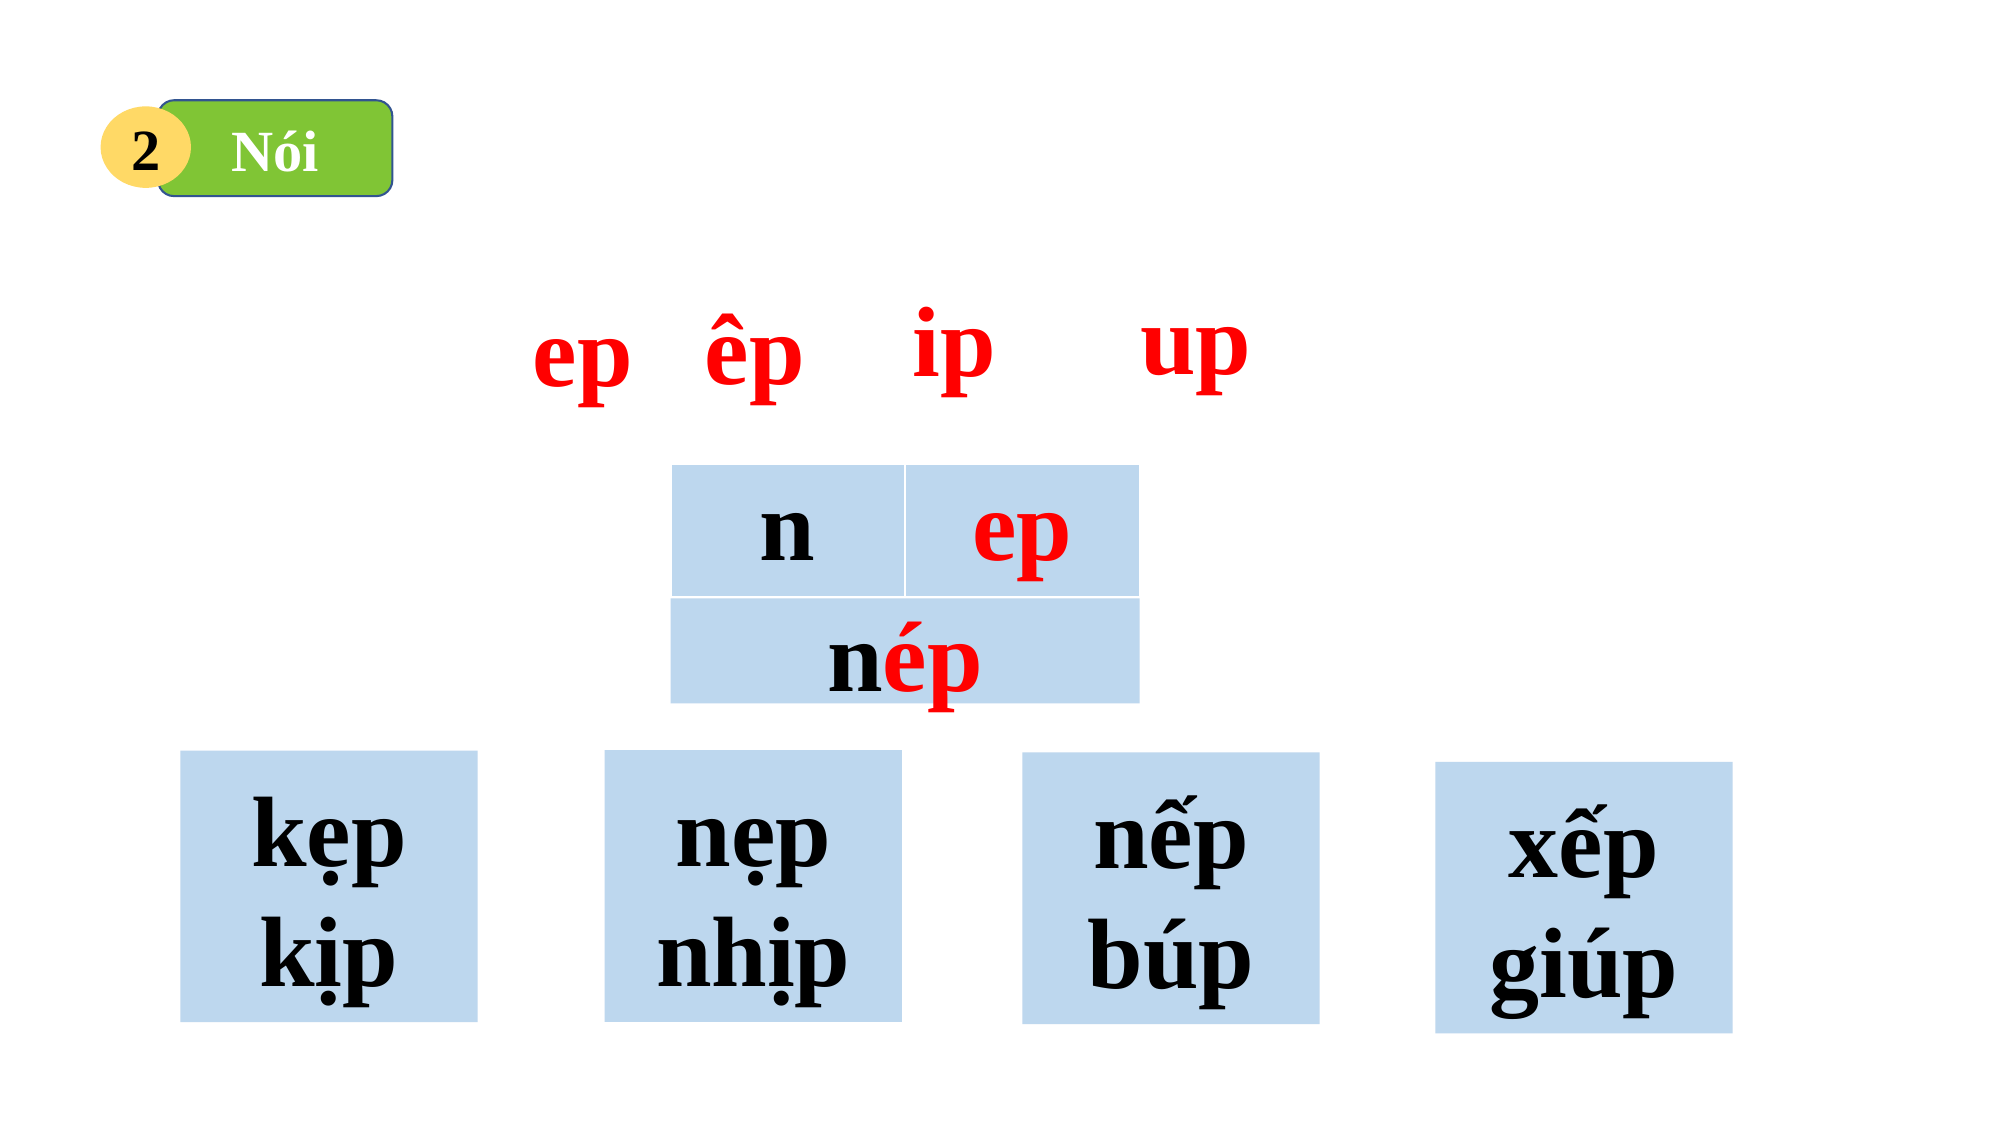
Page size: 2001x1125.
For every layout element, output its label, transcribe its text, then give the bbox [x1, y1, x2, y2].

text_box Nói [159, 99, 394, 198]
text_box xếp giúp [1434, 761, 1734, 1034]
text_box up [1125, 267, 1396, 402]
text_box êp [689, 276, 960, 412]
text_box nép [670, 597, 1141, 704]
text_box 2 [99, 105, 193, 189]
text_box nếp búp [1021, 751, 1321, 1025]
text_box kẹp kịp [179, 750, 479, 1023]
table_header ep [906, 465, 1139, 596]
table_header n [672, 465, 904, 596]
text_box ep [518, 279, 649, 414]
text_box ip [897, 269, 1071, 405]
text_box nẹp nhịp [604, 749, 903, 1023]
